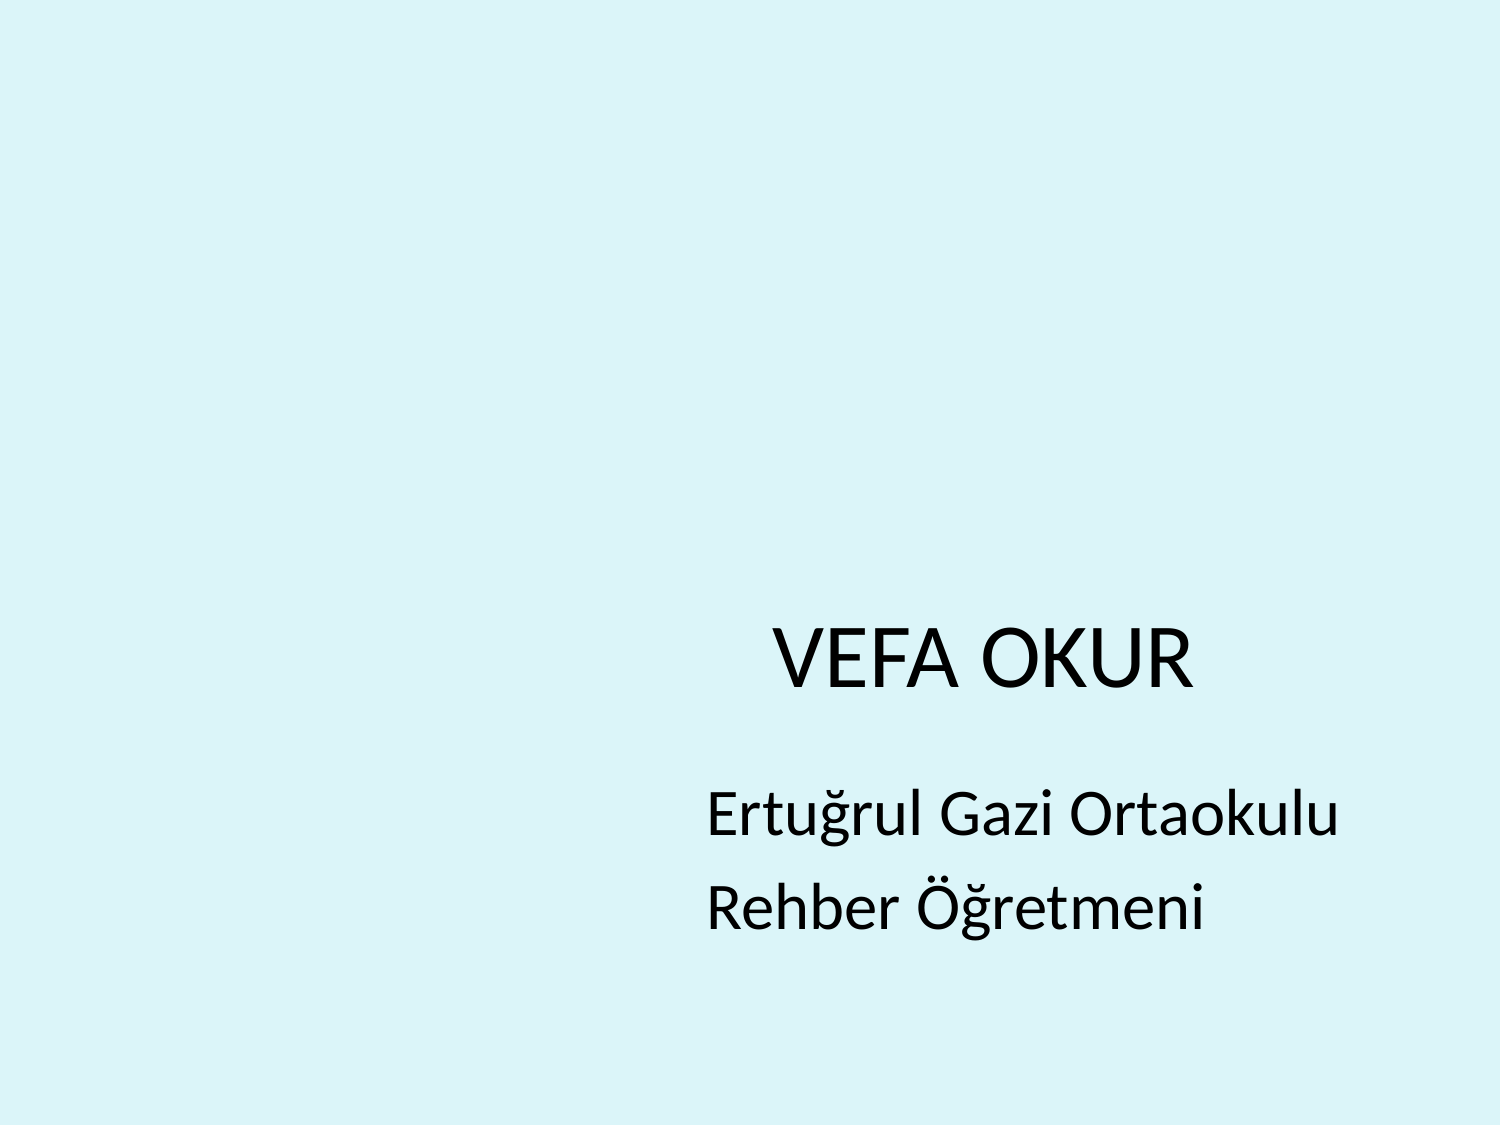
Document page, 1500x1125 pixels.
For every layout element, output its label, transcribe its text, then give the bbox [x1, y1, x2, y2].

list Ertuğrul Gazi Ortaokulu Rehber Öğretmeni [691, 761, 1430, 1050]
title VEFA OKUR [468, 574, 1500, 727]
